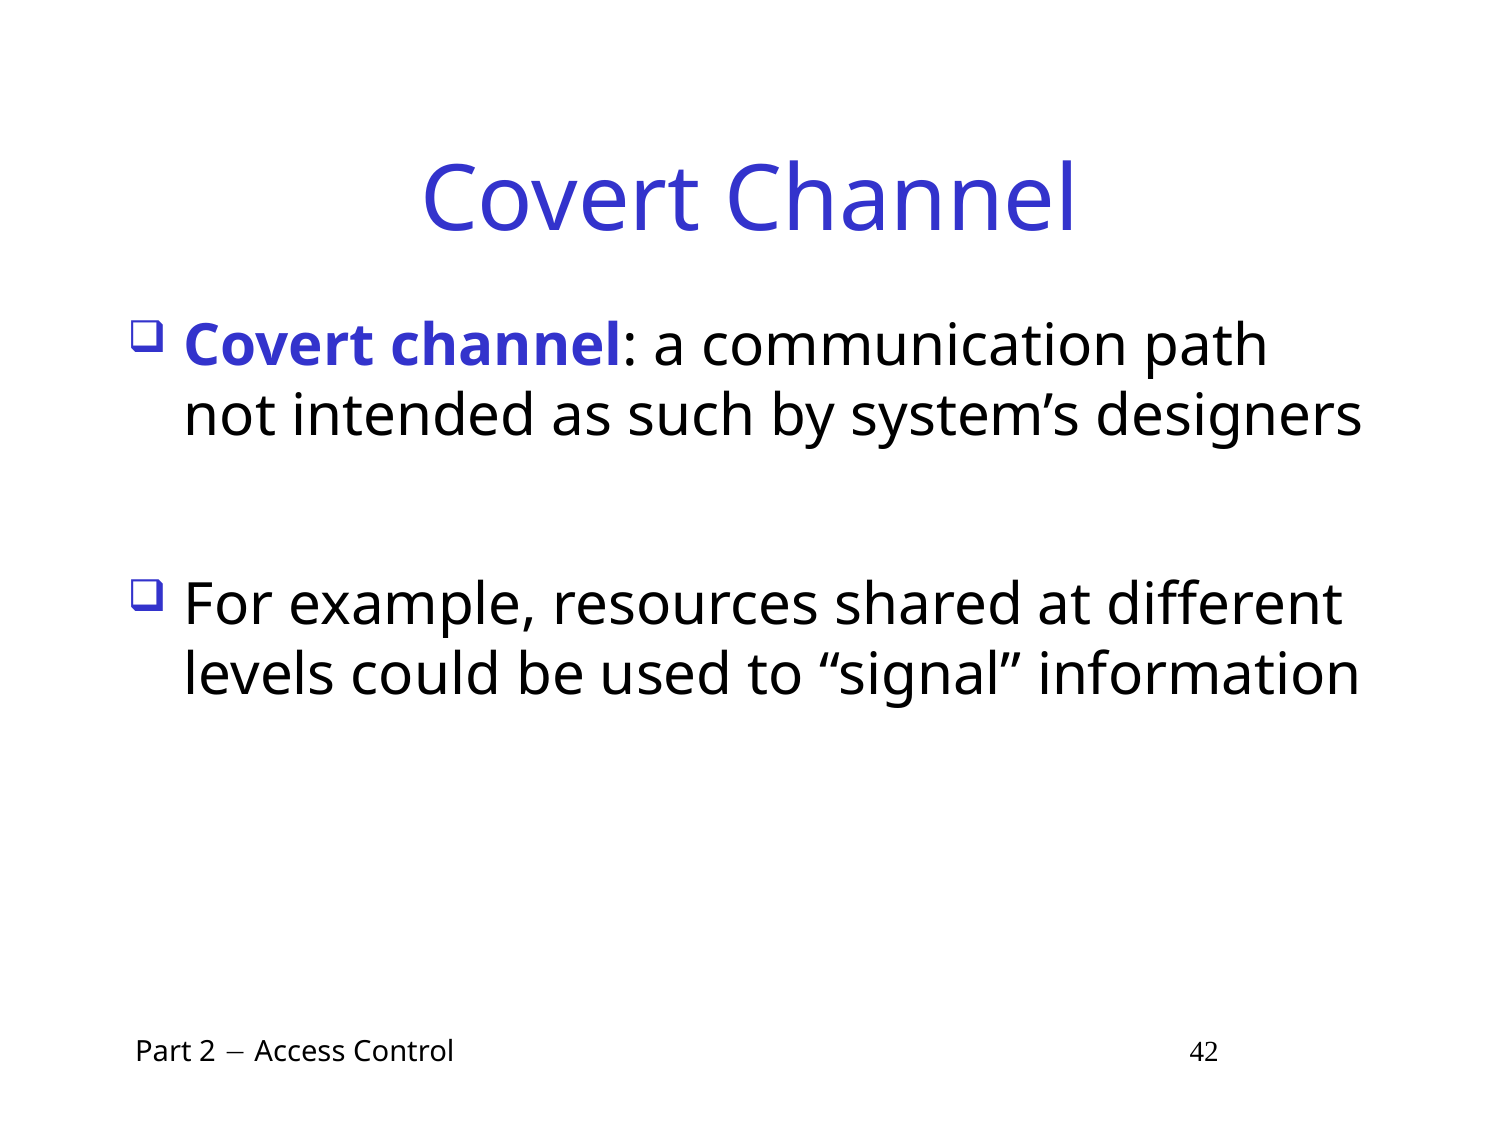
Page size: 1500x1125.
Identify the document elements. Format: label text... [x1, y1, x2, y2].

footer Part 2  Access Control 42 [112, 1024, 1401, 1101]
list Covert channel: a communication path not intended as such by system’s designers For example, resources shared at different levels could be used to “signal” information [112, 299, 1388, 976]
title Covert Channel [112, 99, 1388, 288]
